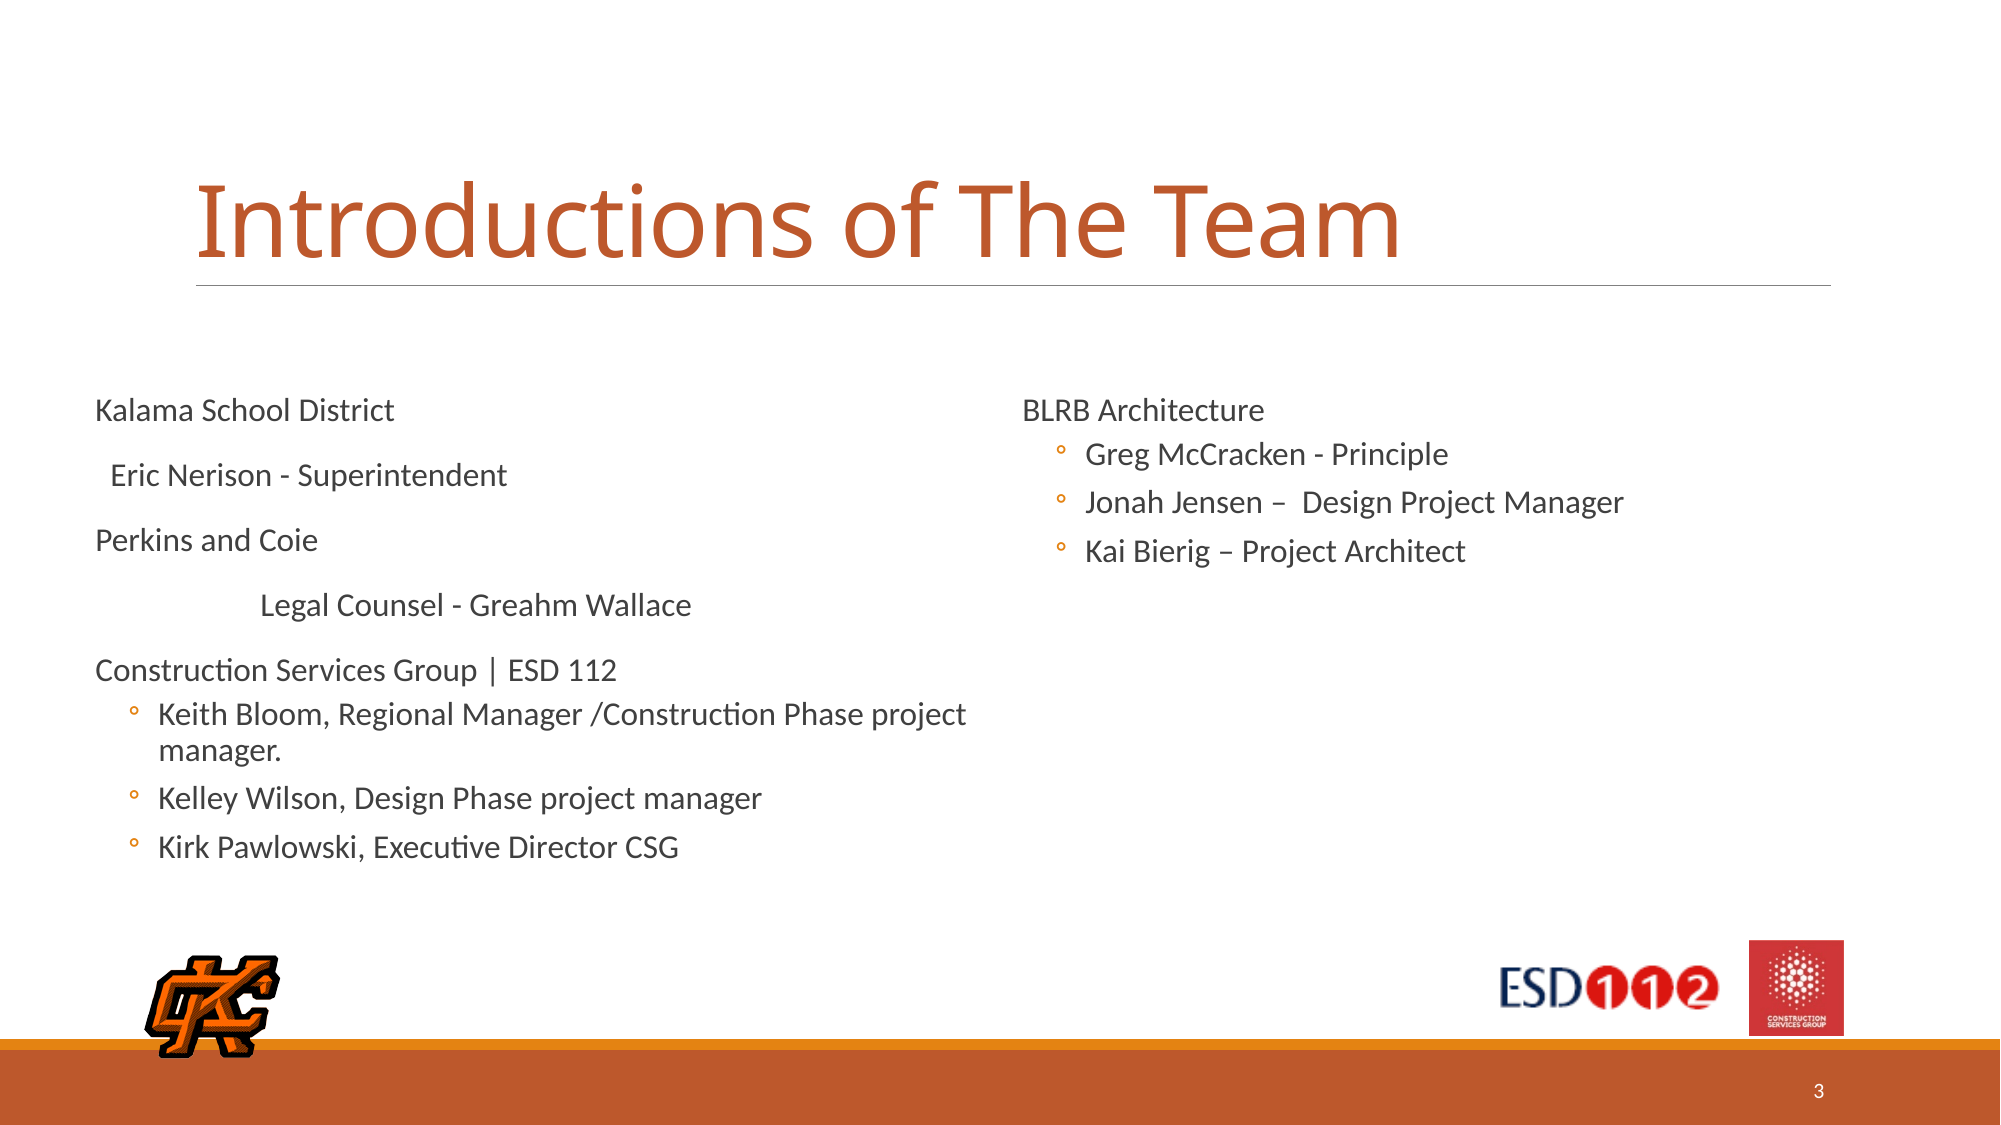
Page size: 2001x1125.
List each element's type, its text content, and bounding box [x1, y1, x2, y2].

picture [141, 953, 282, 1061]
list Kalama School District Eric Nerison - Superintendent Perkins and Coie Legal Counsel - Greahm Wallace Construction Services Group | ESD 112 Keith Bloom, Regional Manager /Construction Phase project manager. Kelley Wilson, Design Phase project manager Kirk Pawlowski, Executive Director CSG BLRB Architecture Greg McCracken - Principle Jonah Jensen – Design Project Manager Kai Bierig – Project Architect [95, 384, 1905, 934]
title Introductions of The Team [180, 47, 1830, 285]
slide_number 3 [1624, 1059, 1840, 1120]
picture [1749, 940, 1844, 1036]
